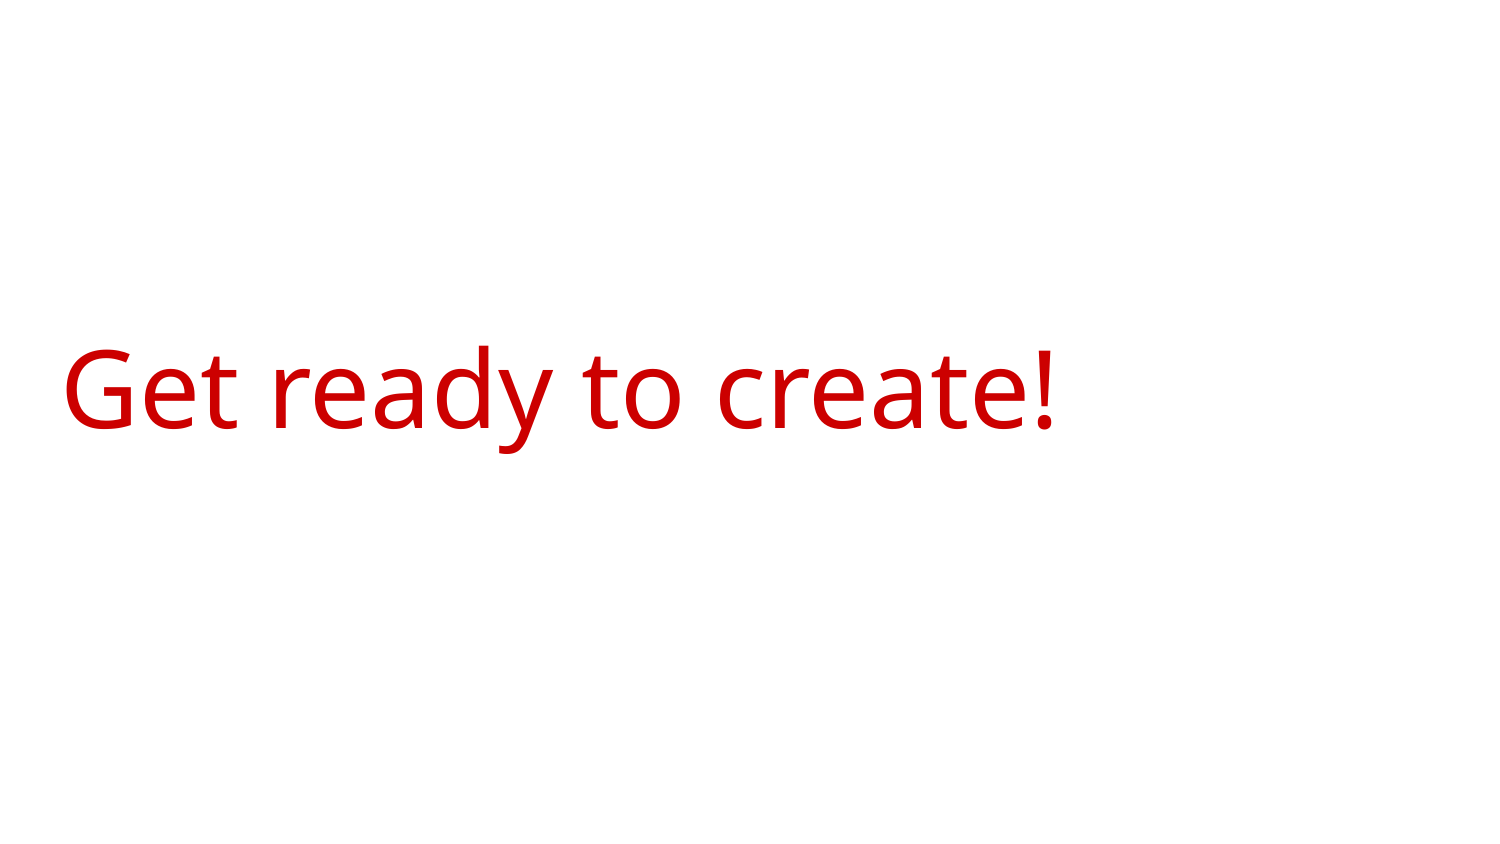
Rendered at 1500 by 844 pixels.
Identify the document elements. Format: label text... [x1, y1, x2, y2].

title Get ready to create! [45, 304, 1444, 399]
